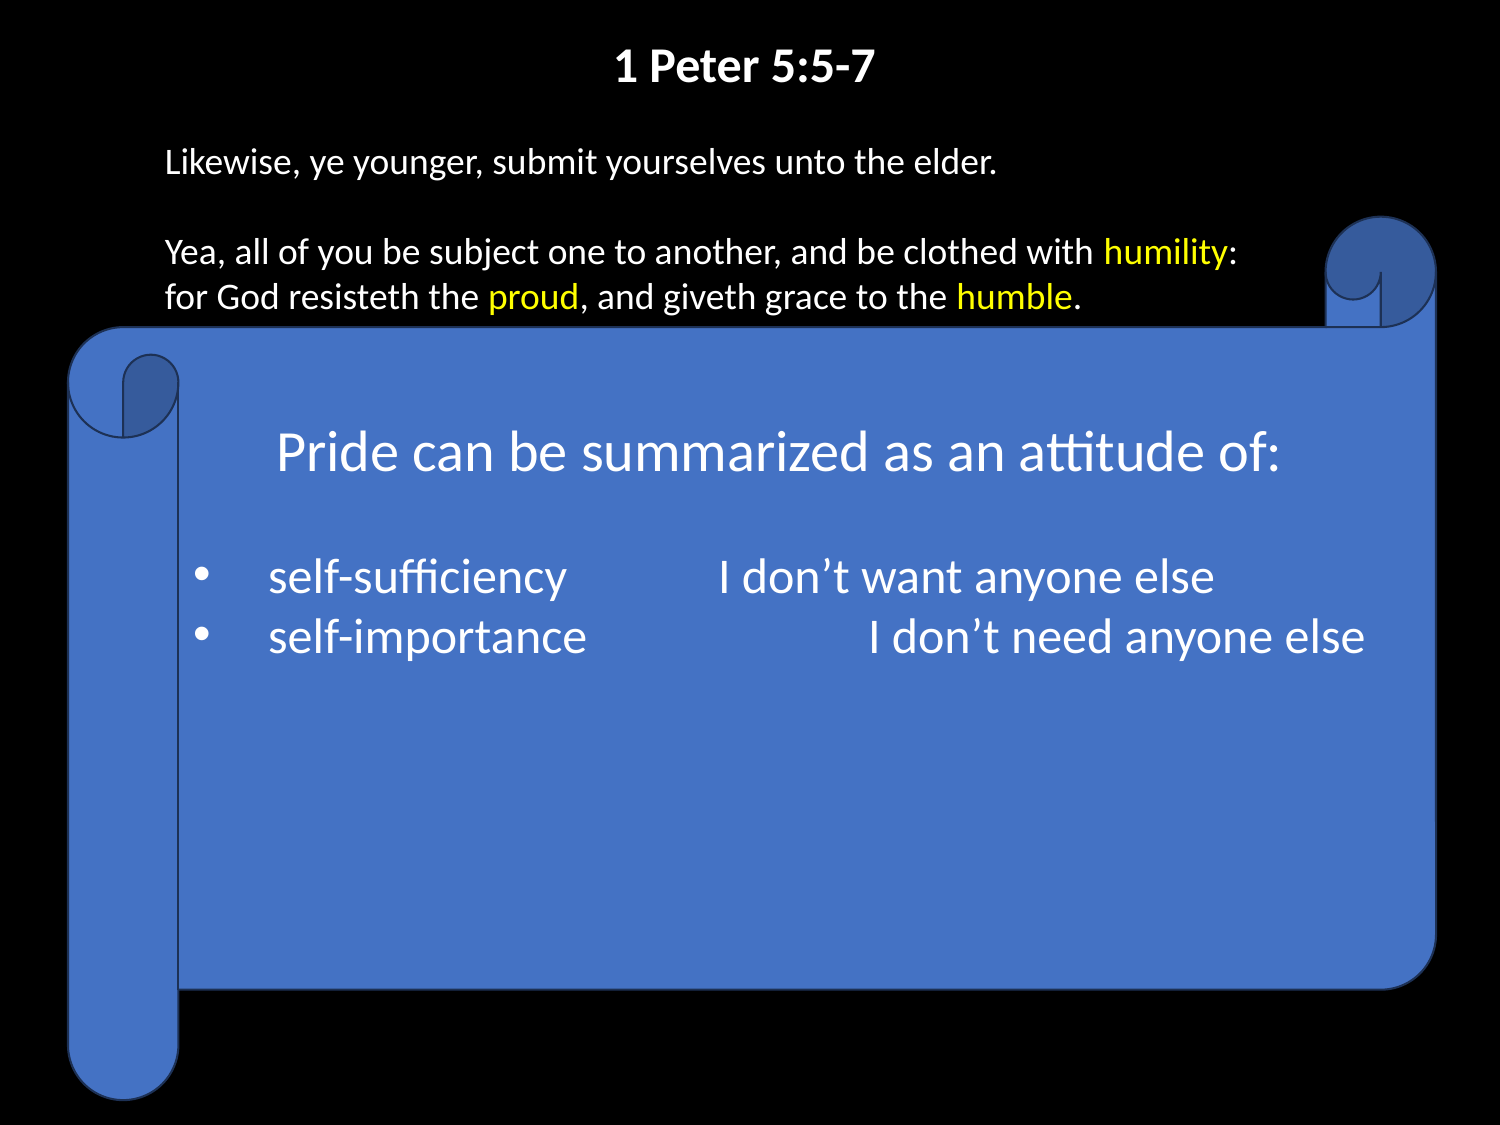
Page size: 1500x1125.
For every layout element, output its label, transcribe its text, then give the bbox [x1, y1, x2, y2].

text_box Pride can be summarized as an attitude of: self-sufficiency I don’t want anyone else self-importance I don’t need anyone else [66, 215, 1438, 1102]
text_box 1 Peter 5:5-7 Likewise, ye younger, submit yourselves unto the elder. Yea, all of you be subject one to another, and be clothed with humility: for God resisteth the proud, and giveth grace to the humble. Humble yourselves therefore under the mighty hand of God, that he may exalt you in due time: Casting all your care upon him; for he careth for you. [0, 24, 1500, 595]
